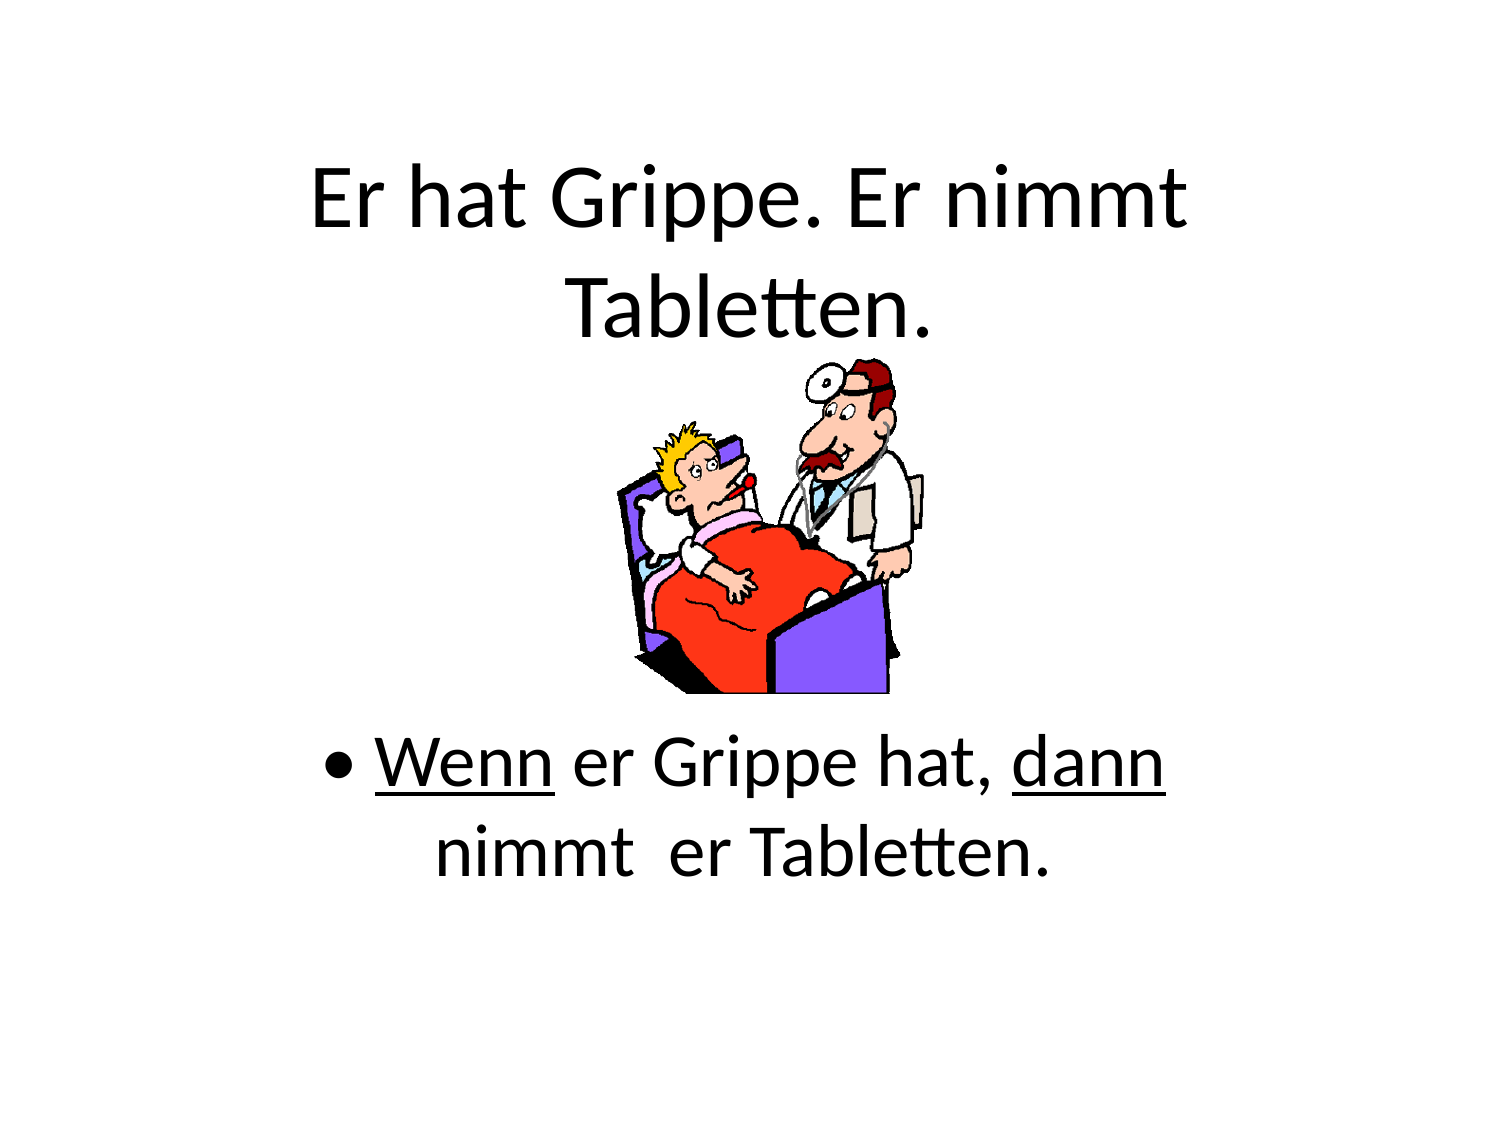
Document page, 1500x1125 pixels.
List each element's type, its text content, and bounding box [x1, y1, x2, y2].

title Er hat Grippe. Er nimmt Tabletten. [112, 125, 1388, 367]
subtitle • Wenn er Grippe hat, dann nimmt er Tabletten. [218, 704, 1269, 992]
picture [584, 349, 937, 702]
